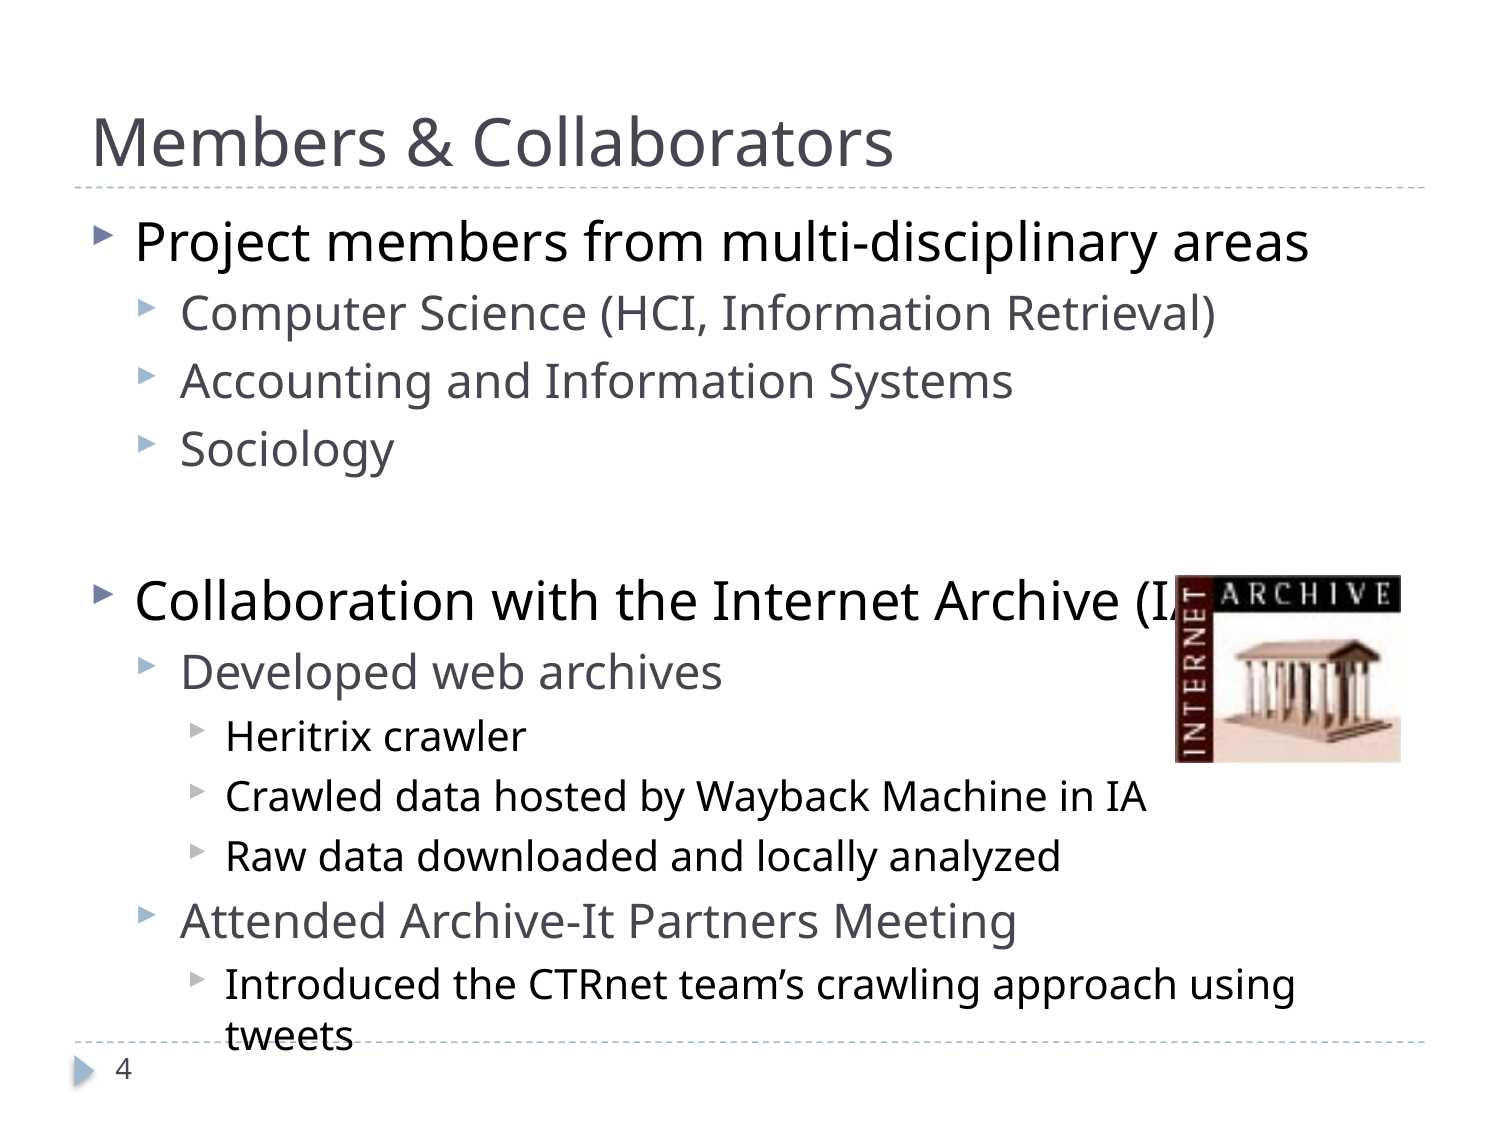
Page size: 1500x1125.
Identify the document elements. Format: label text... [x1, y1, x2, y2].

slide_number 4 [100, 1042, 426, 1103]
title Members & Collaborators [75, 24, 1425, 188]
list Project members from multi-disciplinary areas Computer Science (HCI, Information Retrieval) Accounting and Information Systems Sociology Collaboration with the Internet Archive (IA) Developed web archives Heritrix crawler Crawled data hosted by Wayback Machine in IA Raw data downloaded and locally analyzed Attended Archive-It Partners Meeting Introduced the CTRnet team’s crawling approach using tweets [75, 200, 1425, 1010]
picture [1174, 574, 1402, 763]
